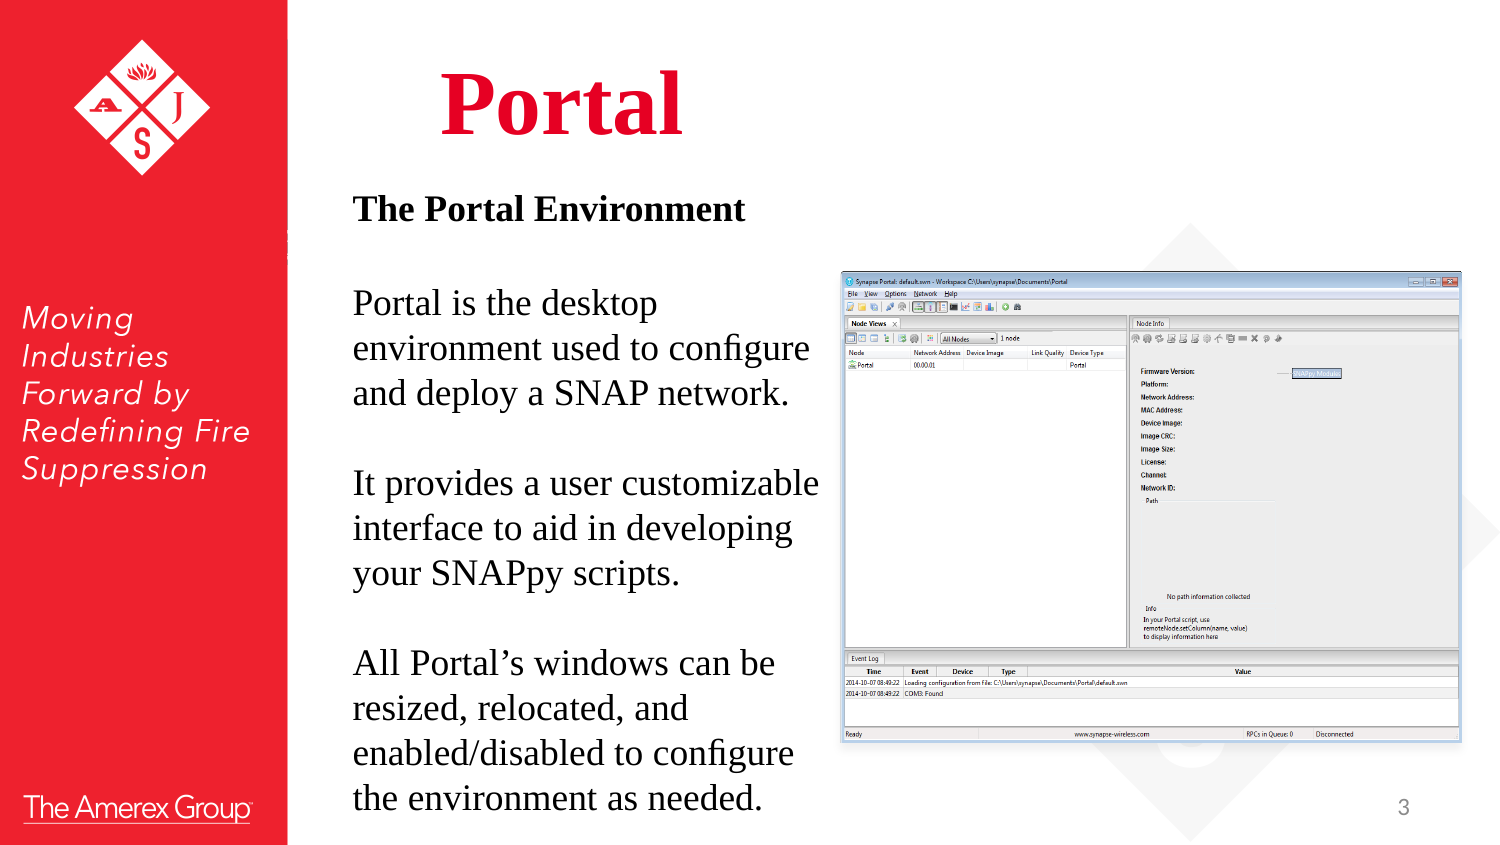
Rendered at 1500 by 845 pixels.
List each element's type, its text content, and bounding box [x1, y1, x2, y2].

text_box The Portal Environment Portal is the desktop environment used to conﬁgure and deploy a SNAP network. It provides a user customizable interface to aid in developing your SNAPpy scripts. All Portal’s windows can be resized, relocated, and enabled/disabled to conﬁgure the environment as needed. [337, 173, 841, 825]
slide_number 3 [1074, 782, 1425, 828]
list Portal [425, 81, 1425, 161]
picture [0, 0, 1500, 845]
